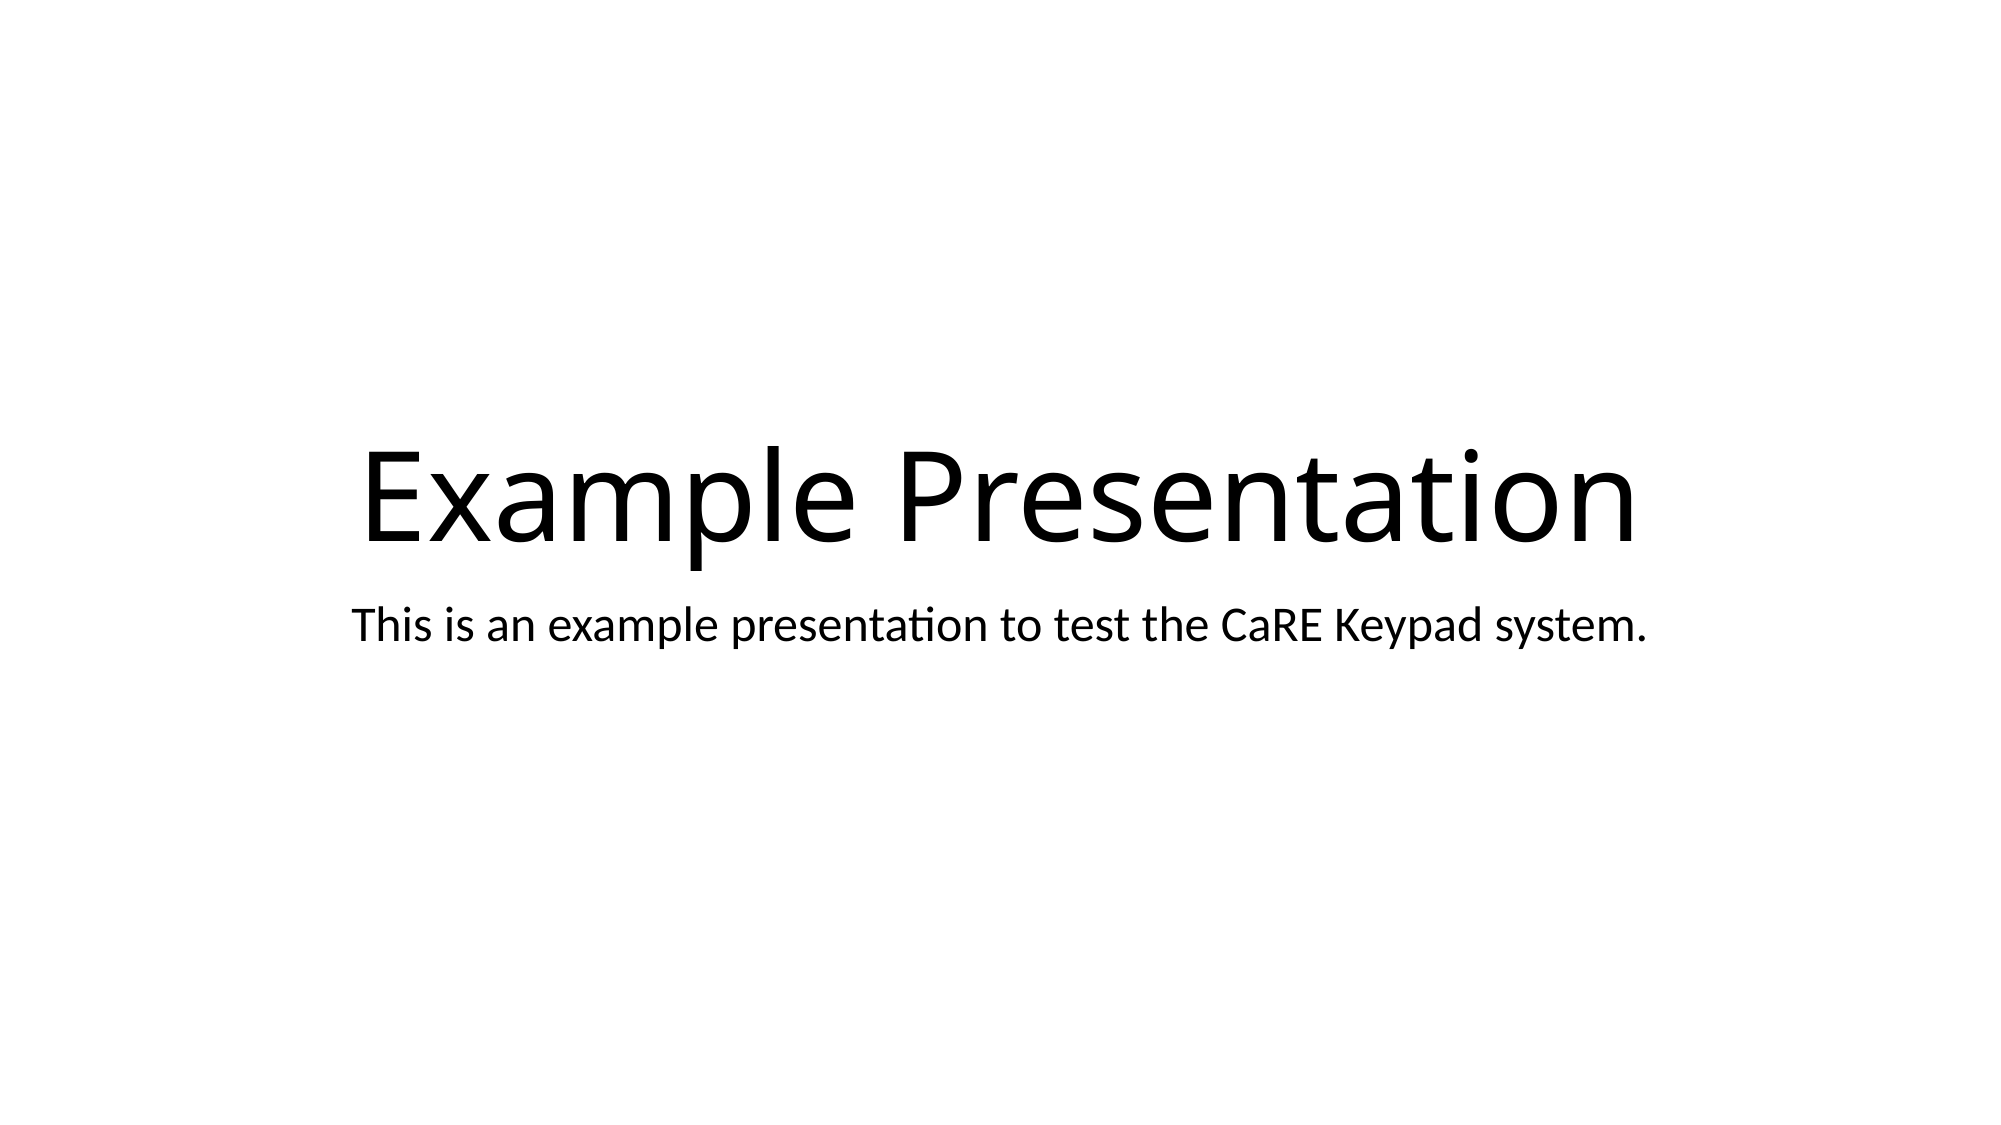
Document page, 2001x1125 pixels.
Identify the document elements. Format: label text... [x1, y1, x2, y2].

title Example Presentation [249, 184, 1750, 576]
subtitle This is an example presentation to test the CaRE Keypad system. [249, 590, 1750, 863]
